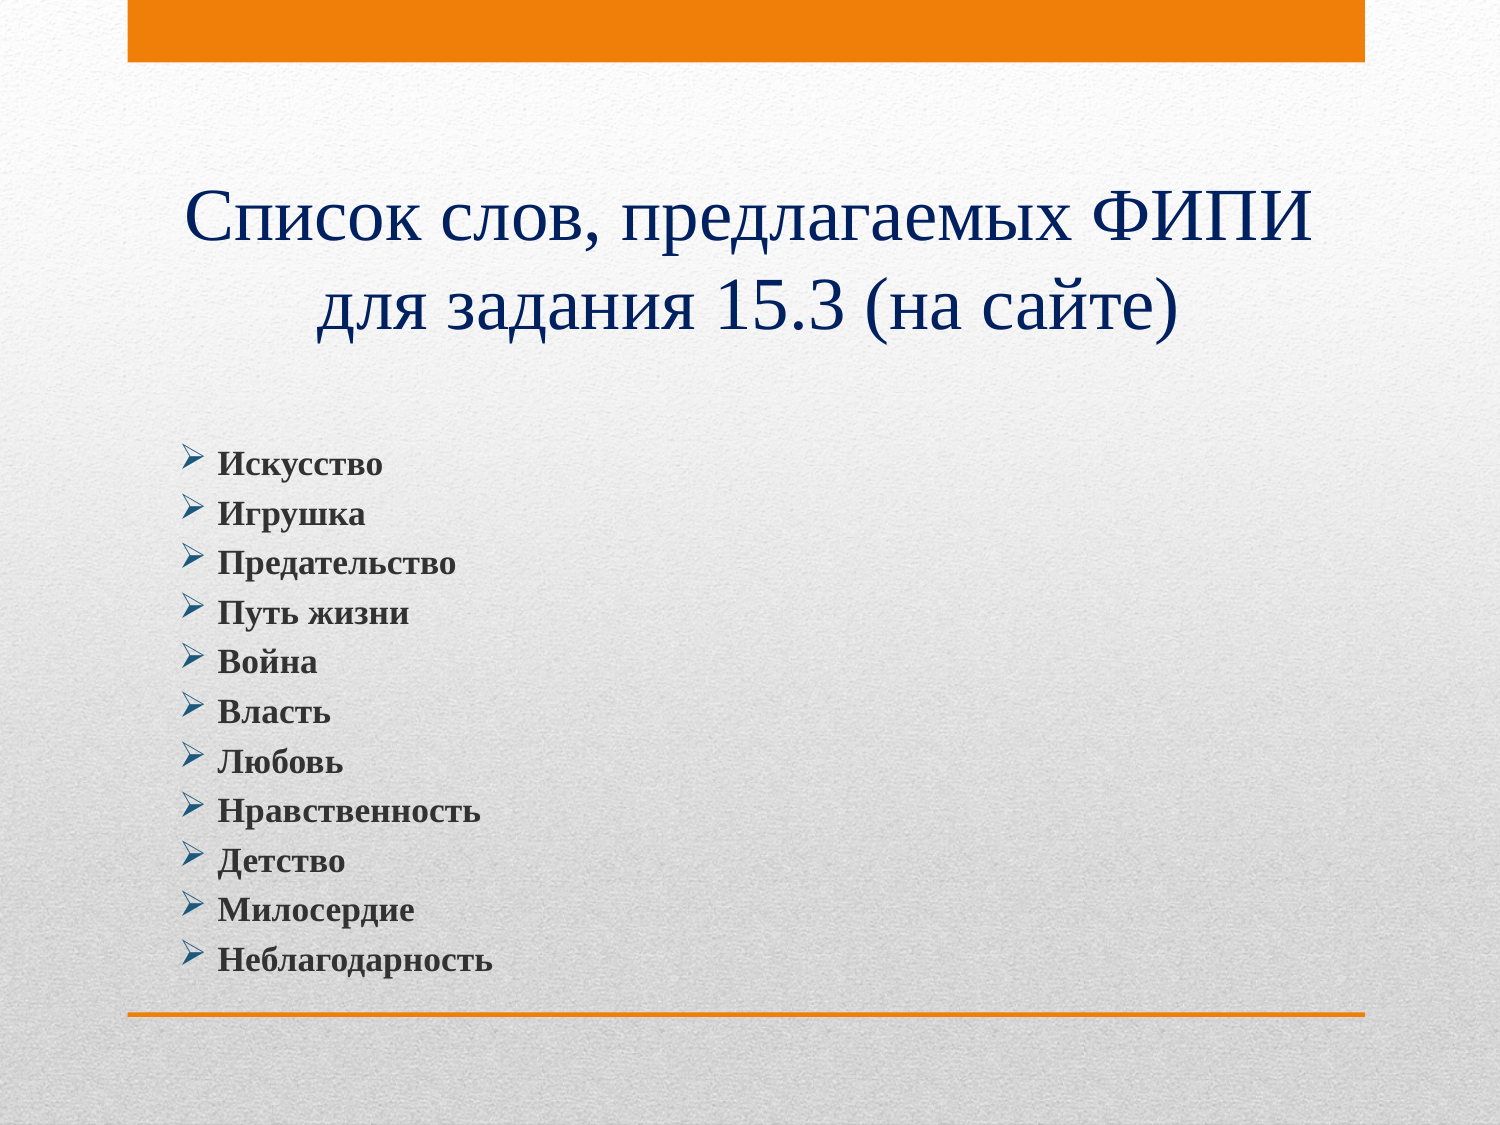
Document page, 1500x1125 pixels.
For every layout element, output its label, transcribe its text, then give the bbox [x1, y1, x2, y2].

list Искусство Игрушка Предательство Путь жизни Война Власть Любовь Нравственность Детство Милосердие Неблагодарность [147, 432, 1363, 999]
title Список слов, предлагаемых ФИПИ для задания 15.3 (на сайте) [135, 90, 1364, 353]
